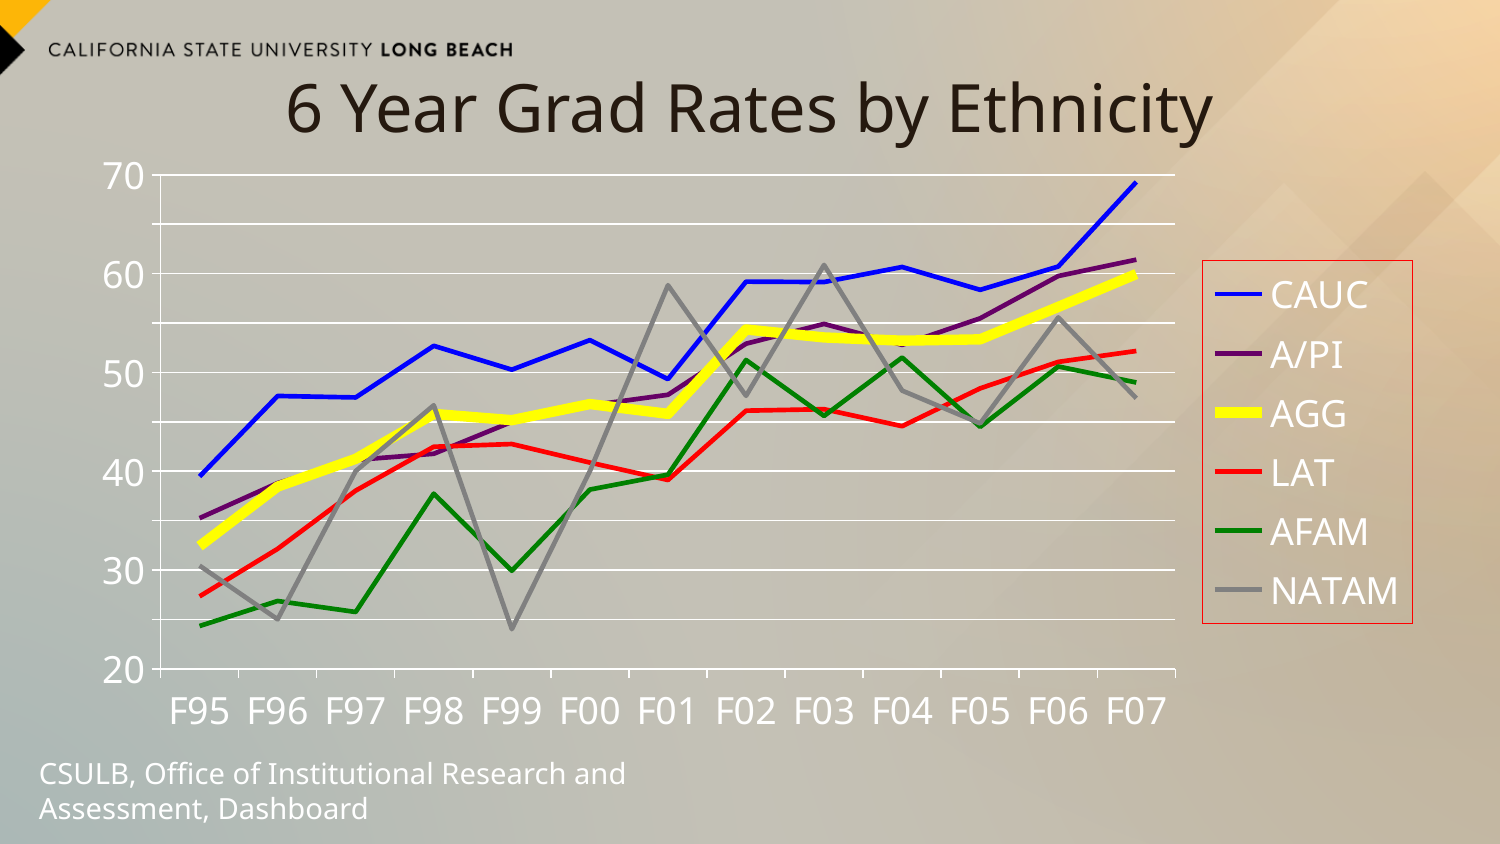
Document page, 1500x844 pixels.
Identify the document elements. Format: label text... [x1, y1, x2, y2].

title 6 Year Grad Rates by Ethnicity [75, 67, 1425, 136]
text_box CSULB, Office of Institutional Research and Assessment, Dashboard [24, 747, 677, 833]
chart [74, 136, 1425, 748]
picture [0, 0, 1500, 844]
